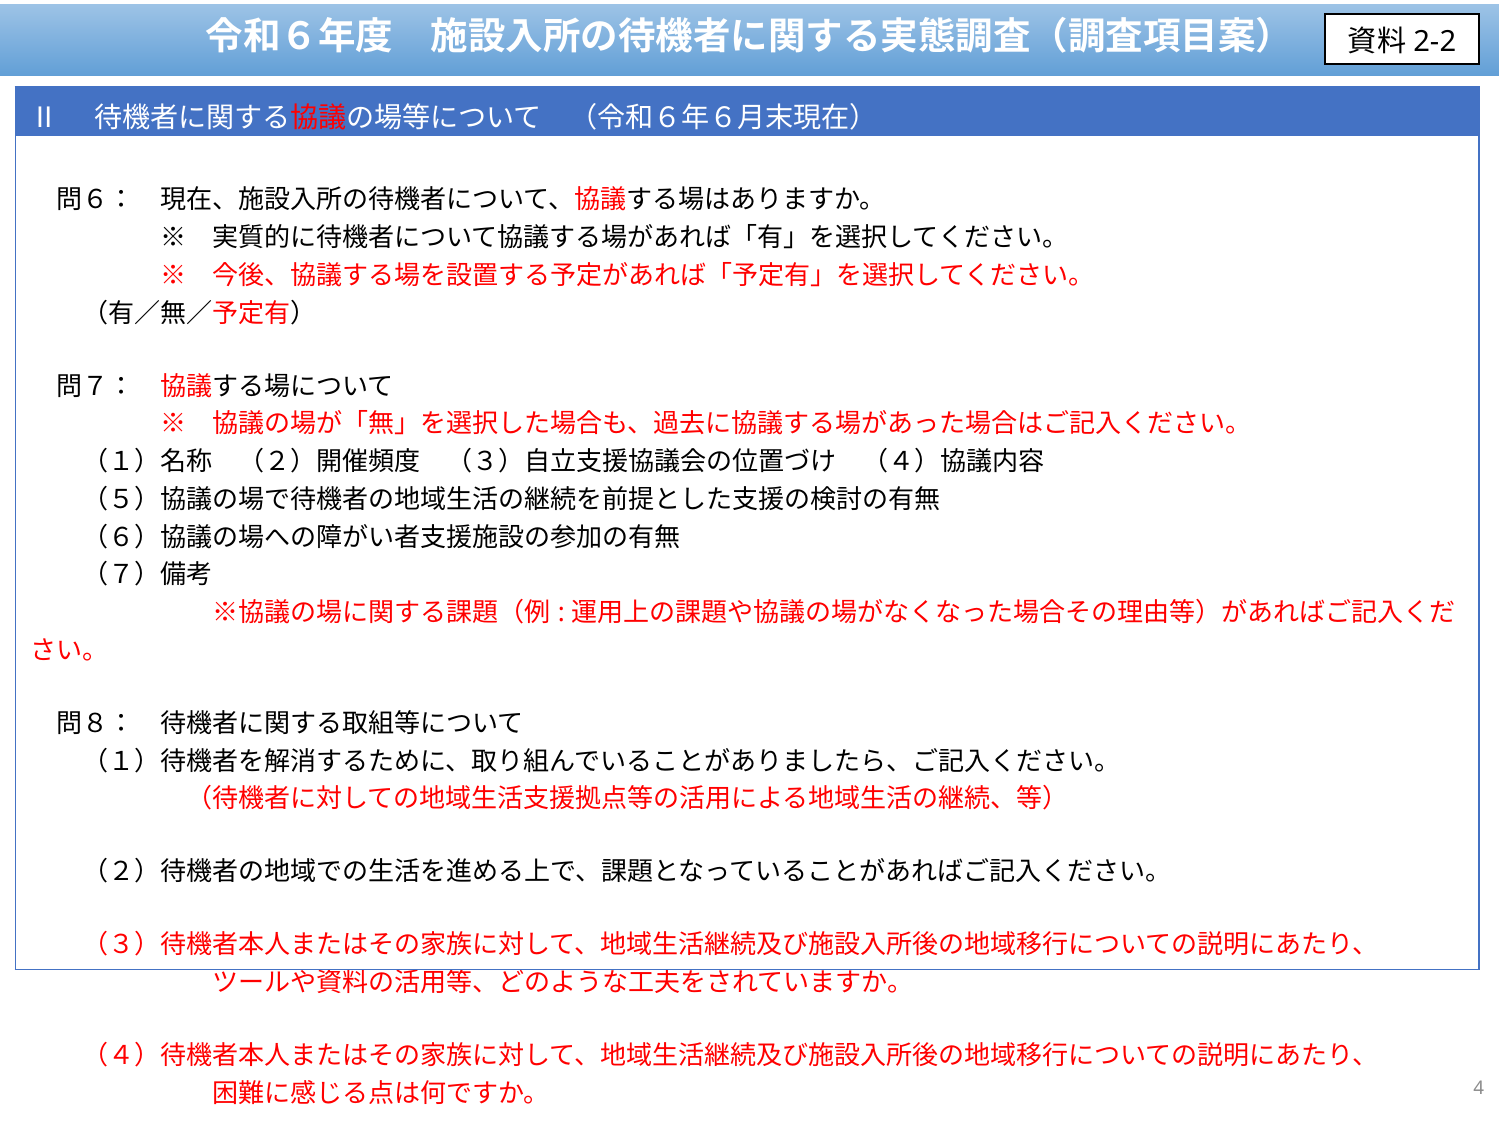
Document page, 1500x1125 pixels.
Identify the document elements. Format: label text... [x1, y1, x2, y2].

slide_number 4 [1148, 1058, 1499, 1119]
table_header Ⅱ 待機者に関する協議の場等について （令和６年６月末現在） [16, 88, 1478, 136]
table_cell 問６： 現在、施設入所の待機者について、協議する場はありますか。 ※ 実質的に待機者について協議する場があれば「有」を選択してください。 ※ 今後、協議する場を設置する予定があれば「予定有」を選択してください。 （有／無／予定有） 問７： 協議する場について ※ 協議の場が「無」を選択した場合も、過去に協議する場があった場合はご記入ください。 （１）名称 （２）開催頻度 （３）自立支援協議会の位置づけ （４）協議内容 （５）協議の場で待機者の地域生活の継続を前提とした支援の検討の有無 （６）協議の場への障がい者支援施設の参加の有無 （７）備考 ※協議の場に関する課題（例:運用上の課題や協議の場がなくなった場合その理由等）があればご記入ください。 問８： 待機者に関する取組等について （１）待機者を解消するために、取り組んでいることがありましたら、ご記入ください。 （待機者に対しての地域生活支援拠点等の活用による地域生活の継続、等） （２）待機者の地域での生活を進める上で、課題となっていることがあればご記入ください。 （３）待機者本人またはその家族に対して、地域生活継続及び施設入所後の地域移行についての説明にあたり、 ツールや資料の活用等、どのような工夫をされていますか。 （４）待機者本人またはその家族に対して、地域生活継続及び施設入所後の地域移行についての説明にあたり、 困難に感じる点は何ですか。 [16, 136, 1478, 969]
text_box 資料2-2 [1324, 13, 1480, 65]
text_box 令和６年度 施設入所の待機者に関する実態調査（調査項目案） [0, 4, 1499, 76]
